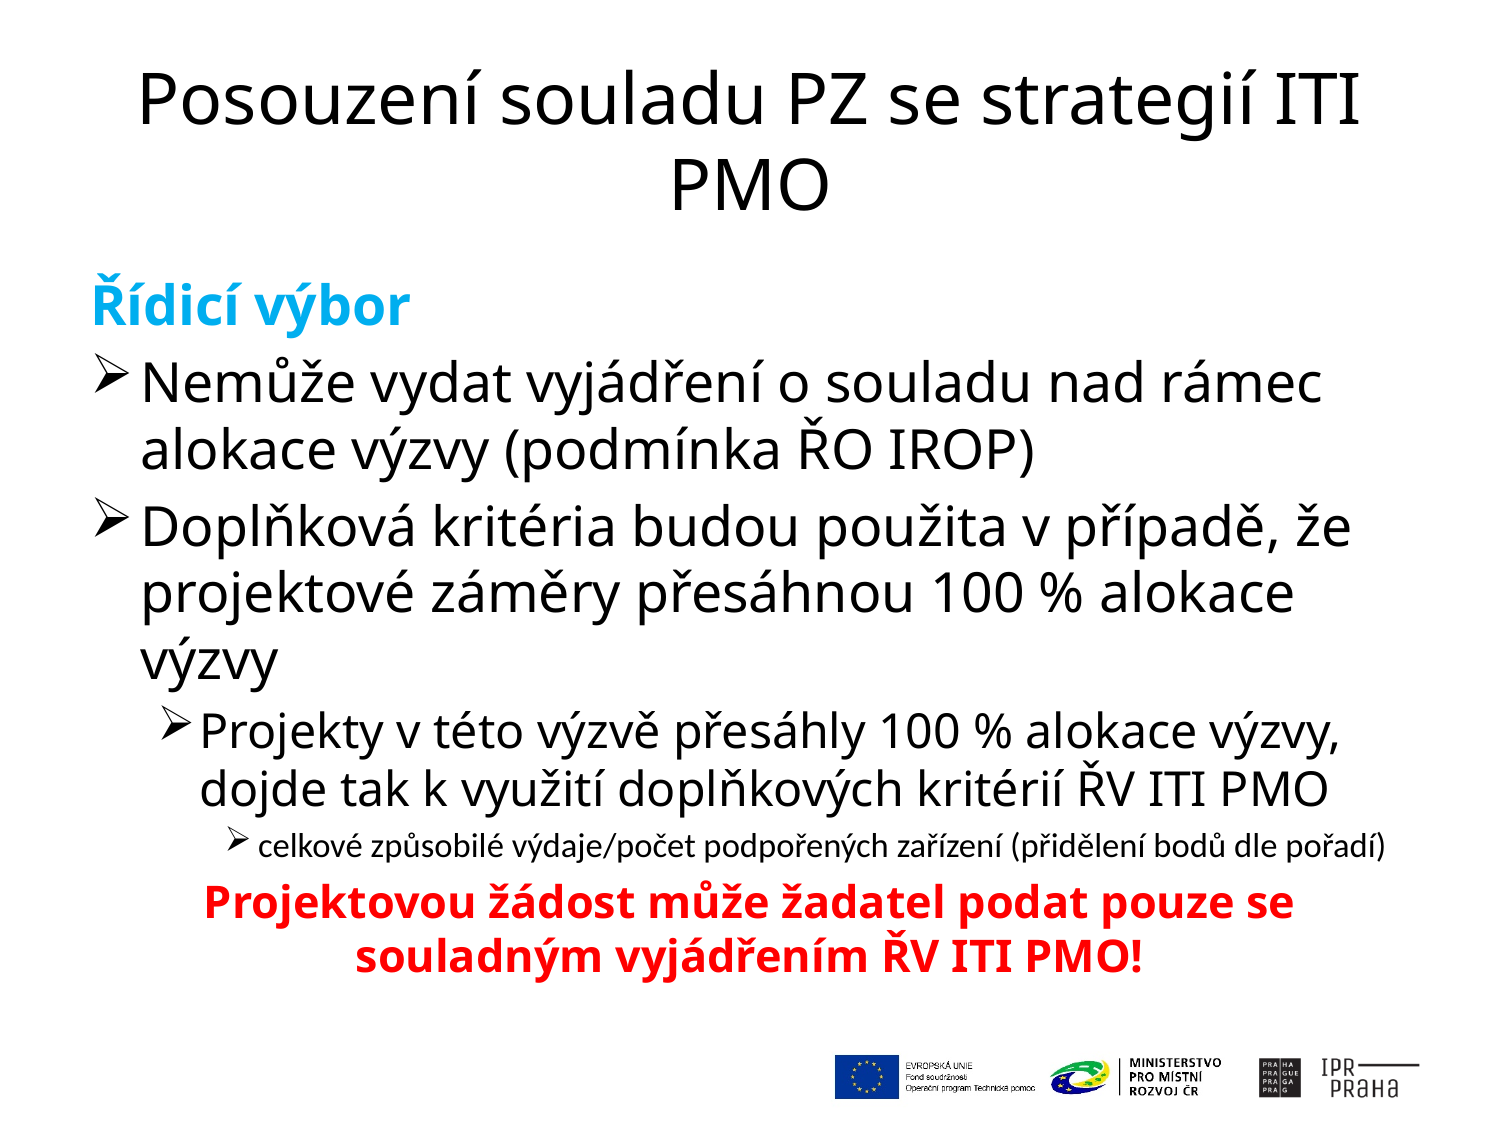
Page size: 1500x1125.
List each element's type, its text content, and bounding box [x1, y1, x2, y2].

list Řídicí výbor Nemůže vydat vyjádření o souladu nad rámec alokace výzvy (podmínka ŘO IROP) Doplňková kritéria budou použita v případě, že projektové záměry přesáhnou 100 % alokace výzvy Projekty v této výzvě přesáhly 100 % alokace výzvy, dojde tak k využití doplňkových kritérií ŘV ITI PMO celkové způsobilé výdaje/počet podpořených zařízení (přidělení bodů dle pořadí) Projektovou žádost může žadatel podat pouze se souladným vyjádřením ŘV ITI PMO! [75, 262, 1425, 1005]
picture [820, 1040, 1236, 1113]
title Posouzení souladu PZ se strategií ITI PMO [75, 45, 1425, 233]
picture [1253, 1046, 1423, 1108]
